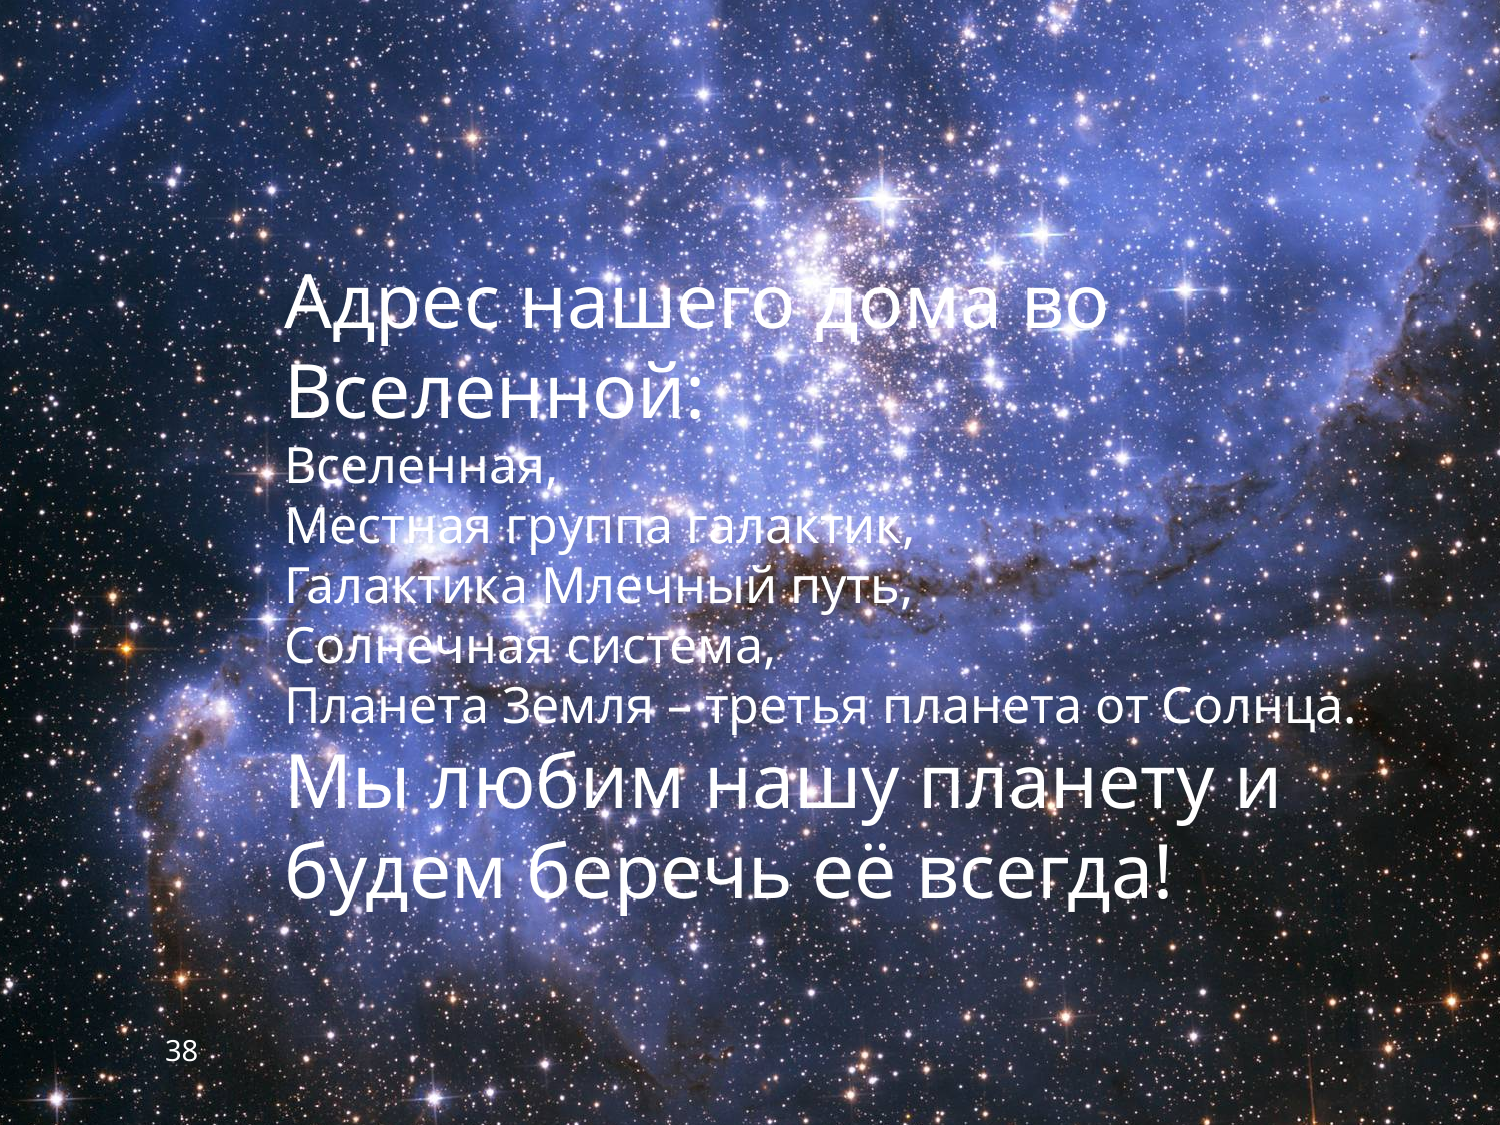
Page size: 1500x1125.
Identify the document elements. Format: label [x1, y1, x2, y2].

list [0, 0, 1500, 1125]
